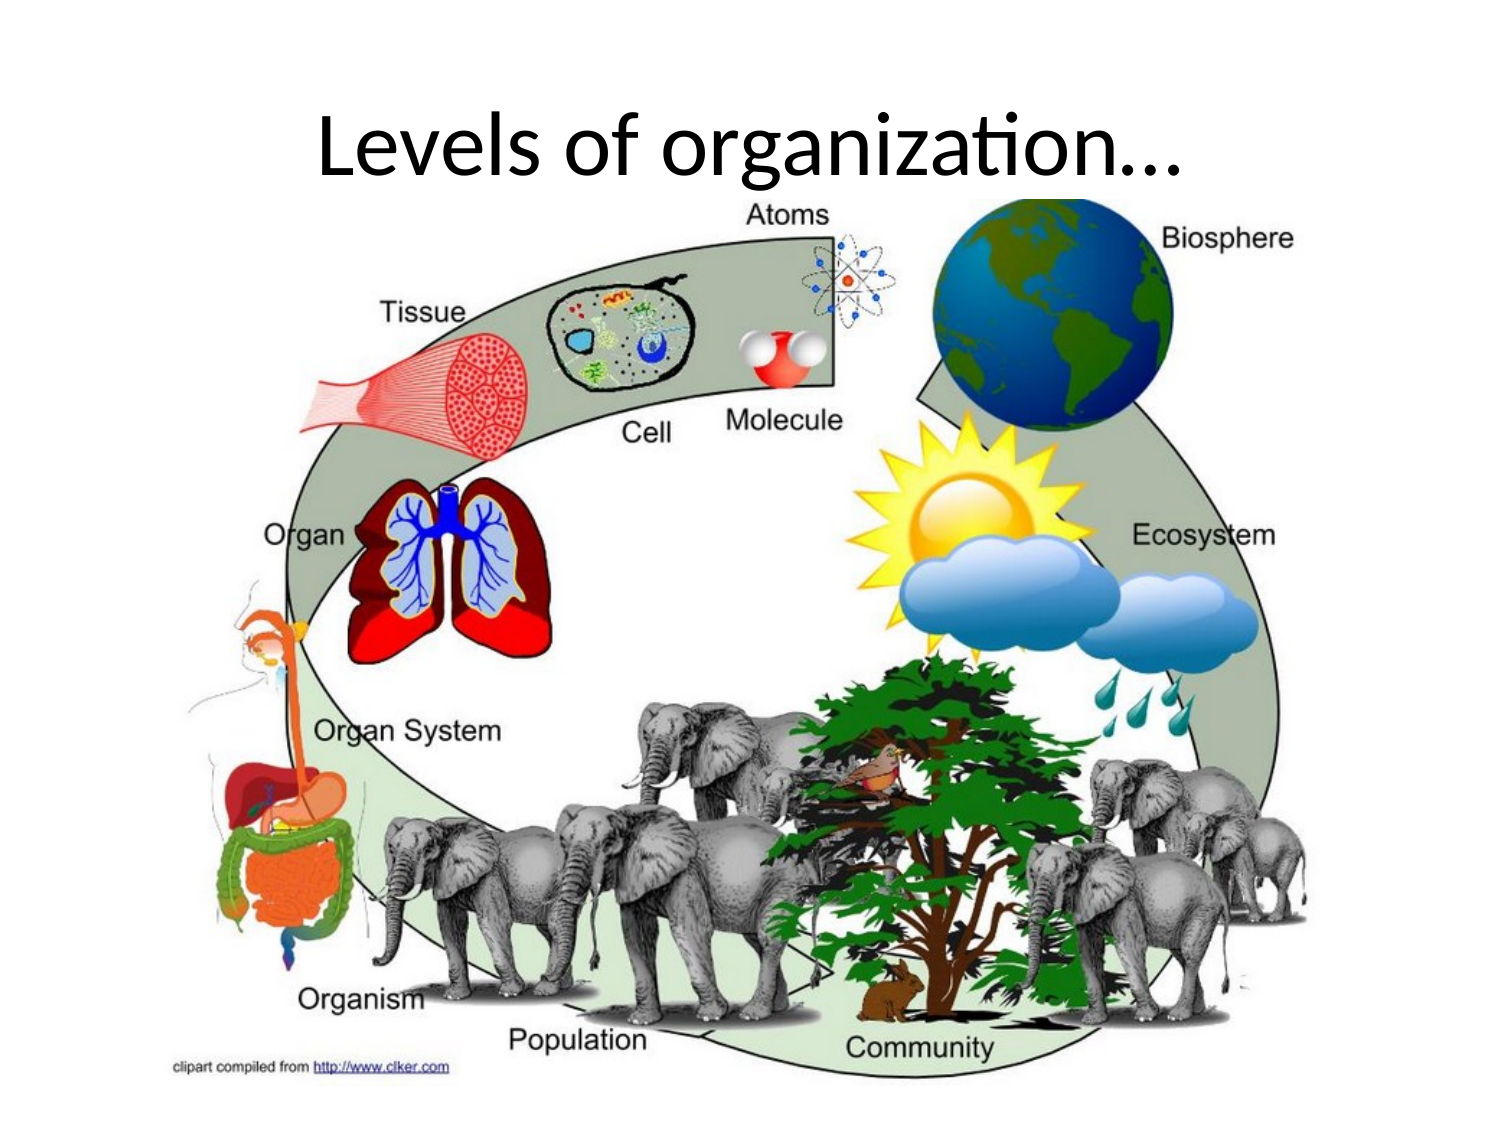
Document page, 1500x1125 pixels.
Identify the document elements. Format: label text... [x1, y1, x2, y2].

title Levels of organization… [75, 45, 1425, 233]
picture [162, 199, 1345, 1087]
